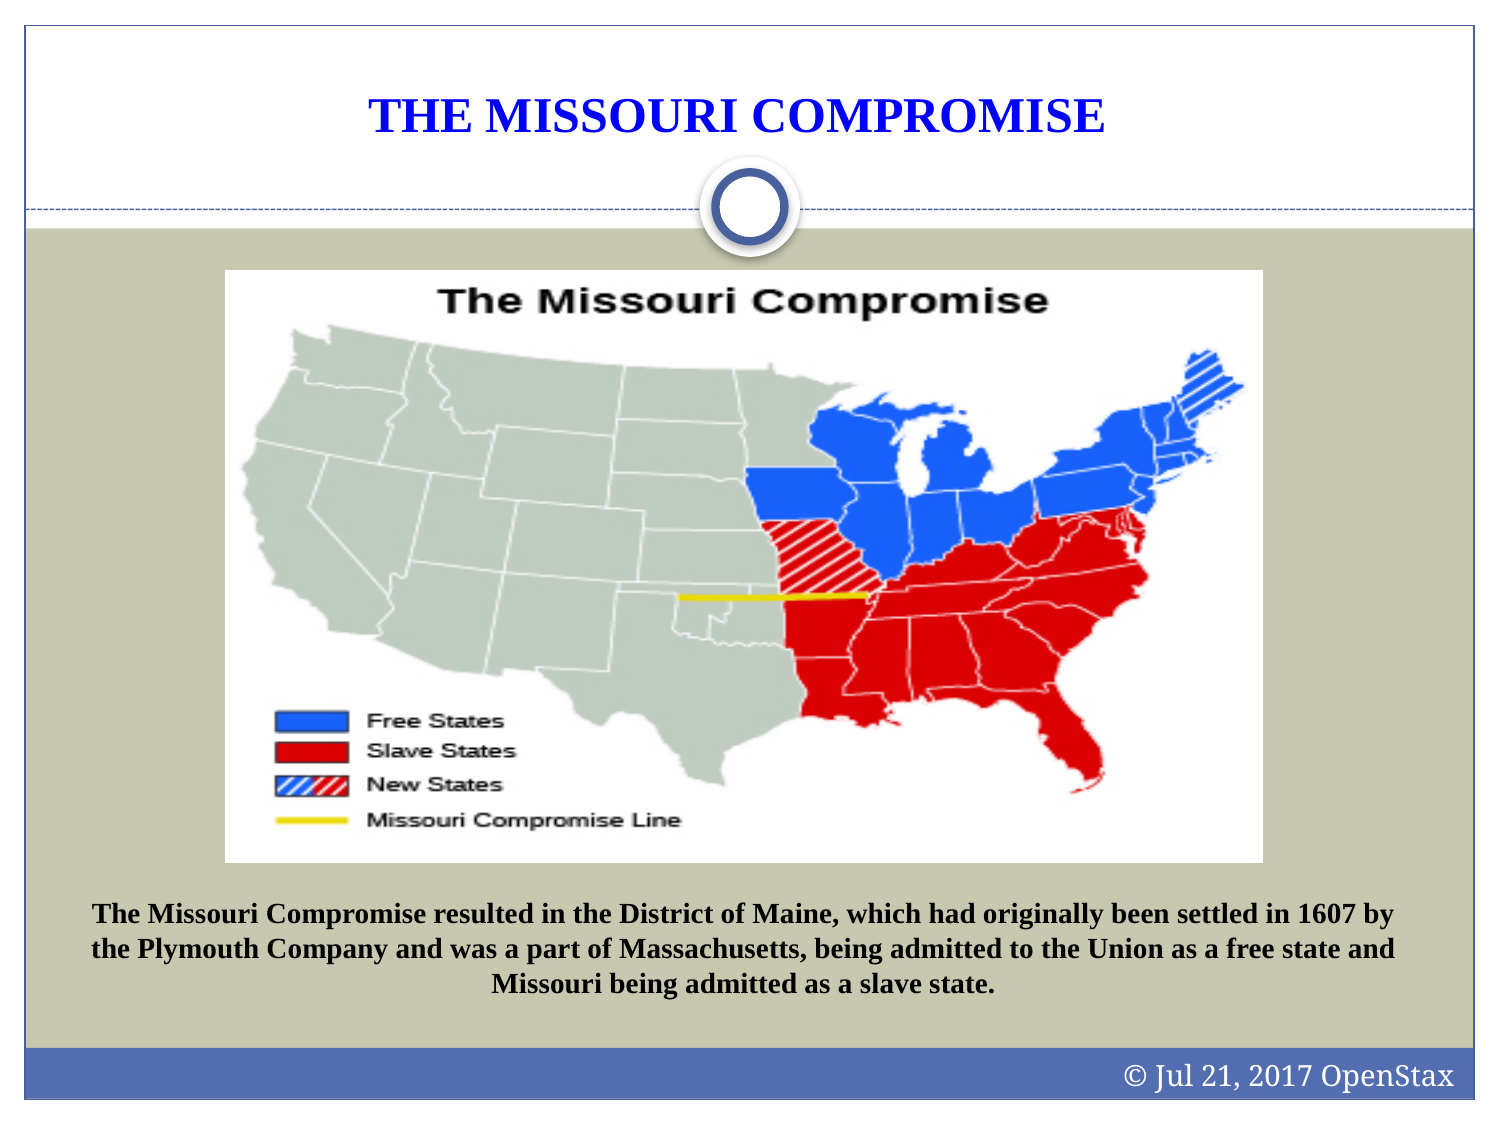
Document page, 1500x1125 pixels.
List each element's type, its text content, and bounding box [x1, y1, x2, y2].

picture [224, 270, 1263, 863]
text_box © Jul 21, 2017 OpenStax [1108, 1049, 1470, 1100]
text_box The Missouri Compromise resulted in the District of Maine, which had originally been settled in 1607 by the Plymouth Company and was a part of Massachusetts, being admitted to the Union as a free state and Missouri being admitted as a slave state. [56, 887, 1432, 1008]
title THE MISSOURI COMPROMISE [37, 24, 1438, 150]
